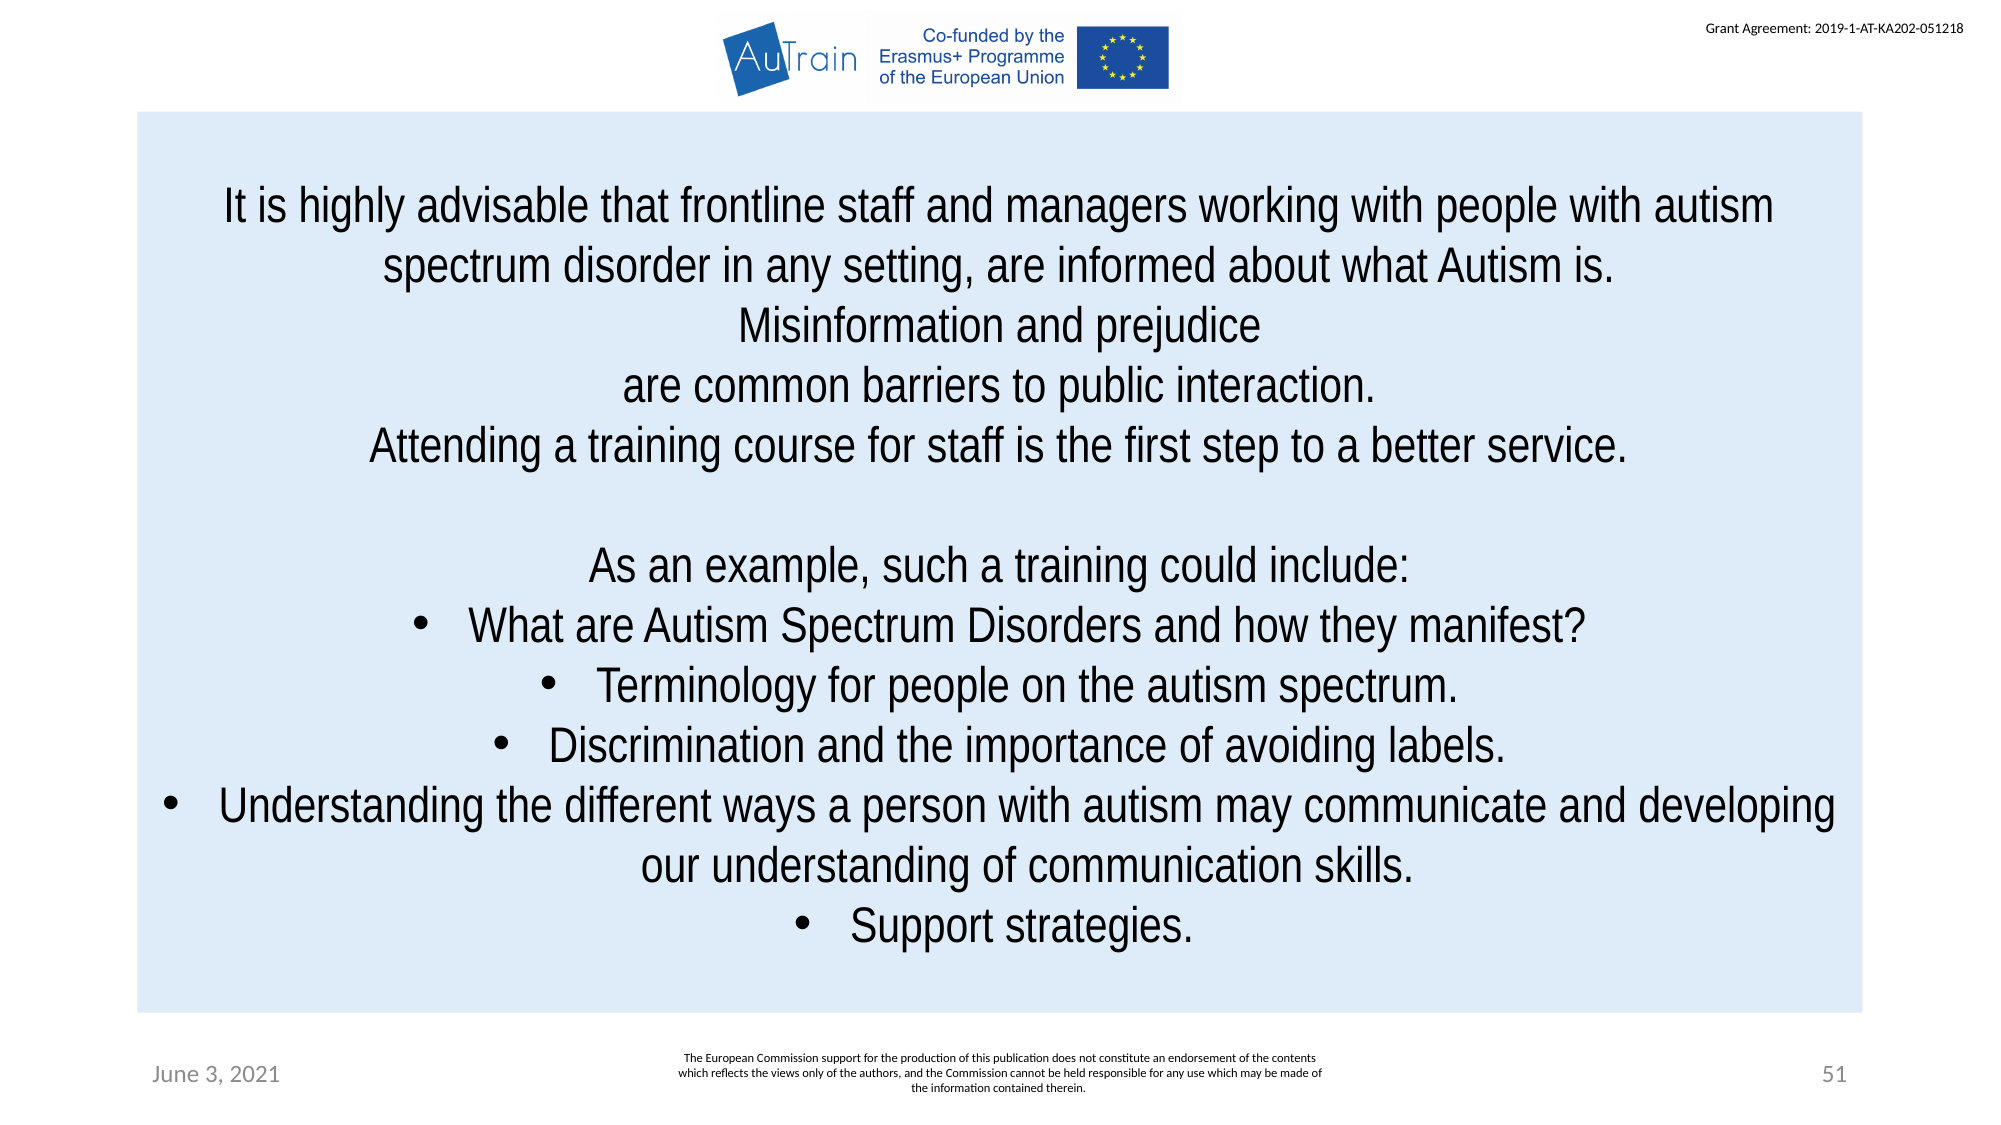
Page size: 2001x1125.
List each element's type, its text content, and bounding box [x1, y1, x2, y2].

picture [715, 11, 1183, 104]
slide_number 51 [1412, 1042, 1863, 1103]
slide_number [137, 1042, 588, 1103]
footer The European Commission support for the production of this publication does not constitute an endorsement of the contents which reflects the views only of the authors, and the Commission cannot be held responsible for any use which may be made of the information contained therein. [662, 1042, 1338, 1103]
text_box It is highly advisable that frontline staff and managers working with people with autism spectrum disorder in any setting, are informed about what Autism is. Misinformation and prejudice are common barriers to public interaction. Attending a training course for staff is the first step to a better service. As an example, such a training could include: What are Autism Spectrum Disorders and how they manifest? Terminology for people on the autism spectrum. Discrimination and the importance of avoiding labels. Understanding the different ways a person with autism may communicate and developing our understanding of communication skills. Support strategies. [137, 111, 1863, 1013]
